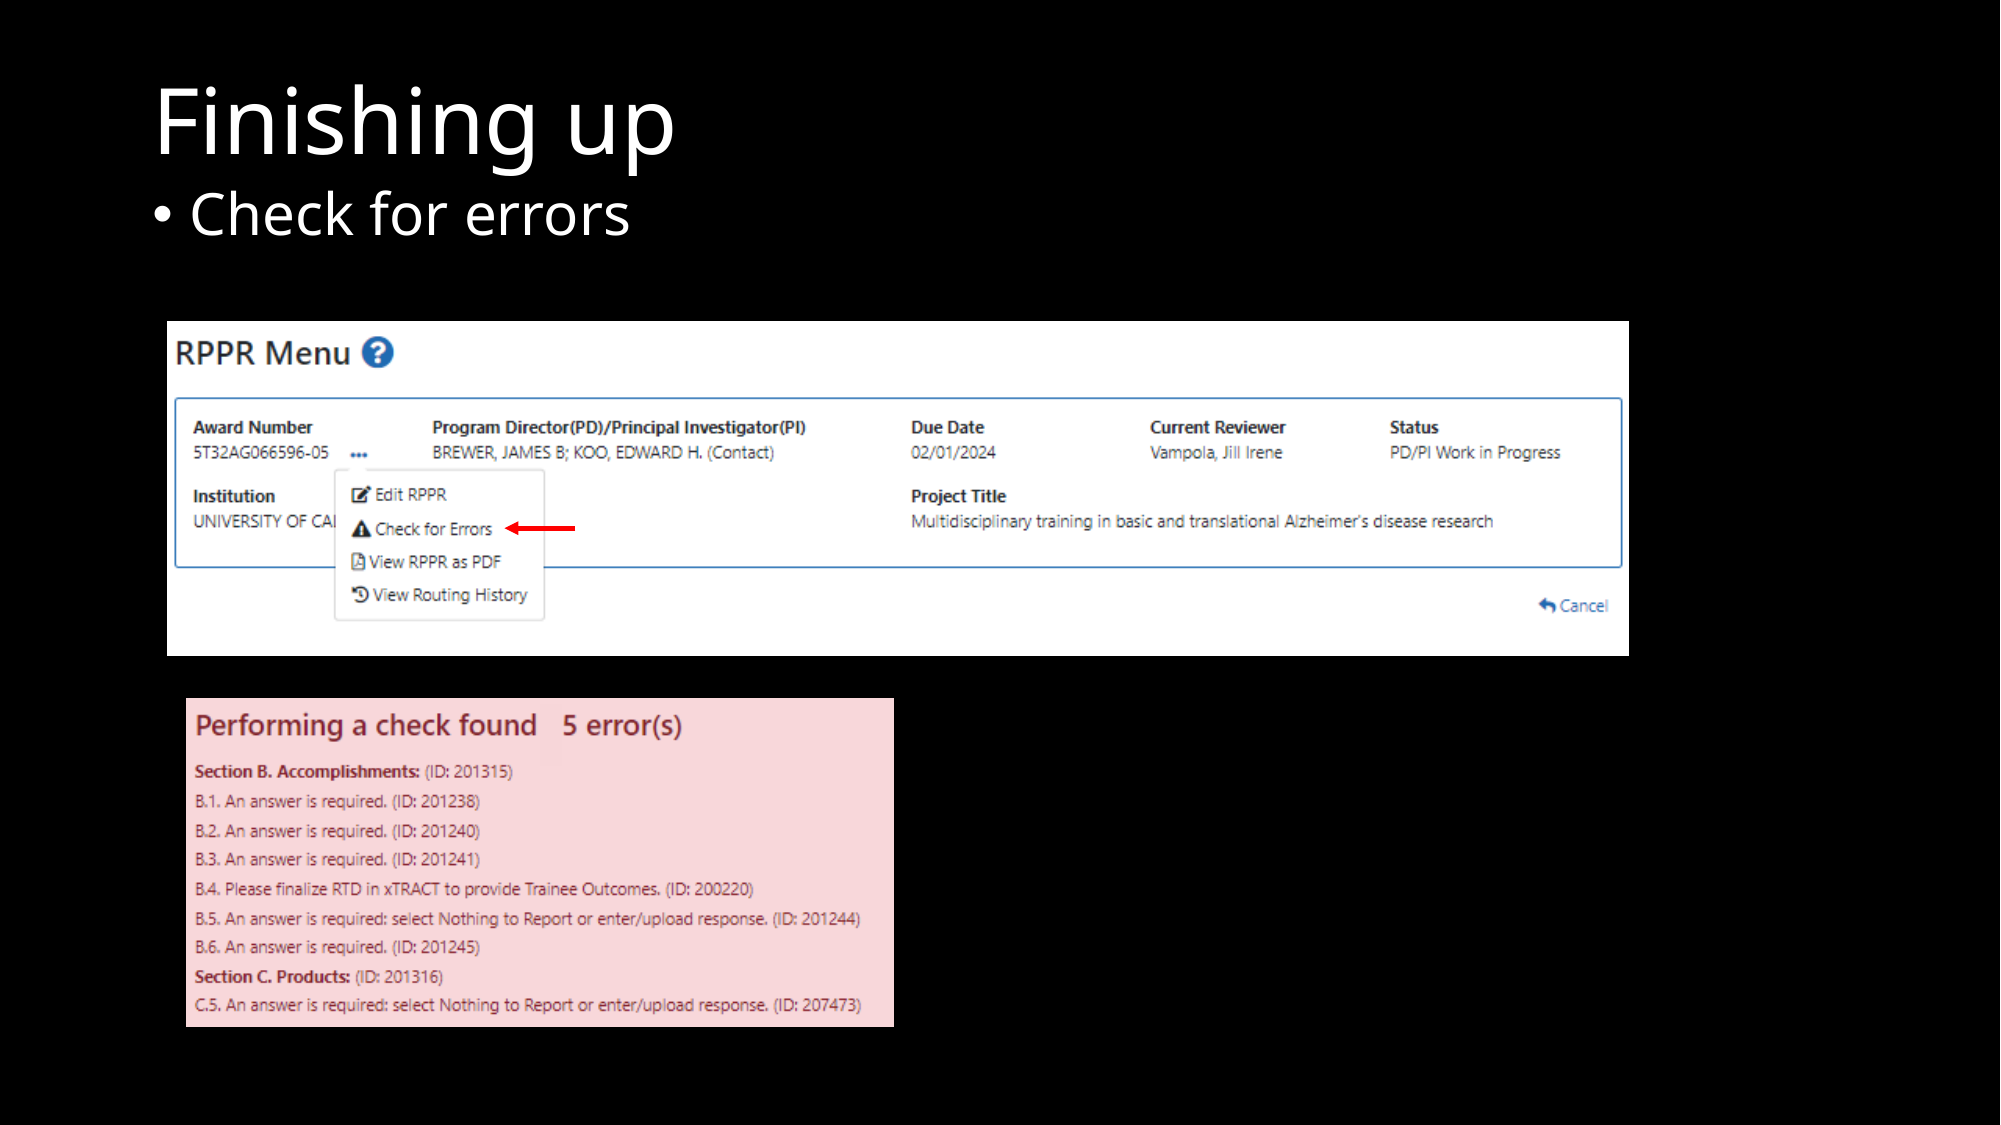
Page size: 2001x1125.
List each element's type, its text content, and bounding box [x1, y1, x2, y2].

picture [167, 321, 1629, 656]
list Check for errors [137, 177, 1863, 285]
picture [185, 698, 894, 1027]
title Finishing up [137, 16, 1863, 177]
